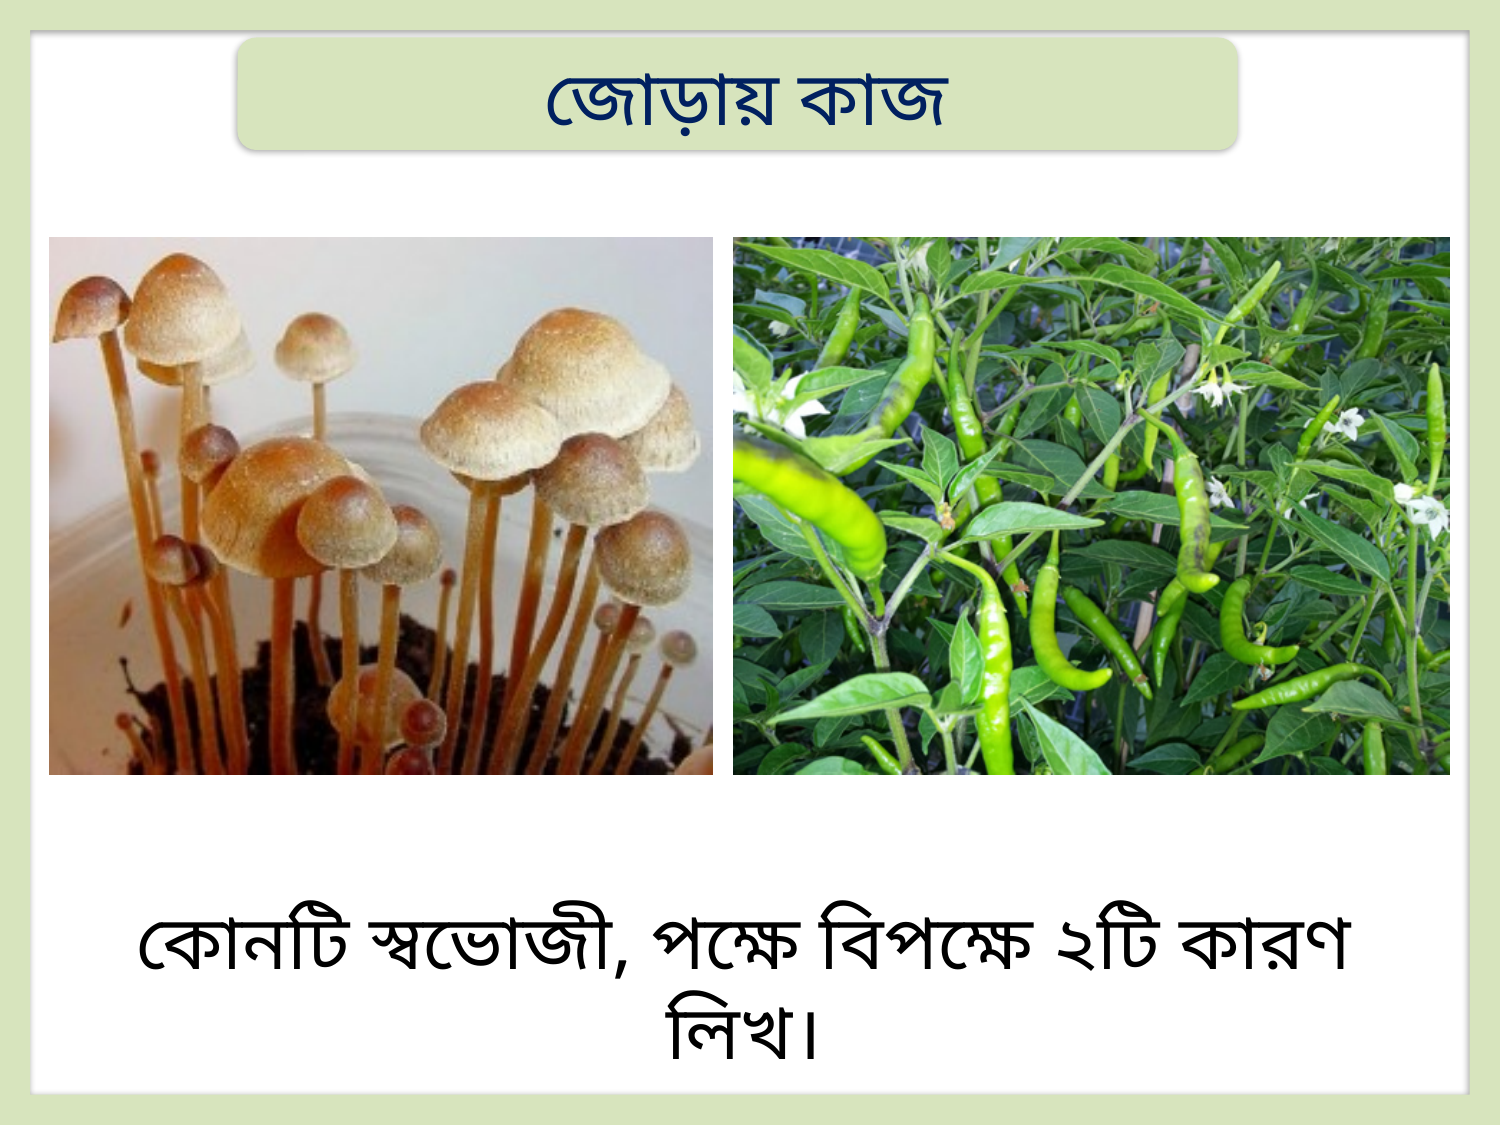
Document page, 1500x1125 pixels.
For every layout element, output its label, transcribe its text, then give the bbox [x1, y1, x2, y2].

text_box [237, 37, 1238, 151]
picture [733, 237, 1451, 776]
text_box কোনটি স্বভোজী, পক্ষে বিপক্ষে ২টি কারণ লিখ। [62, 887, 1425, 1083]
picture [49, 237, 713, 776]
text_box [0, 0, 1500, 1125]
